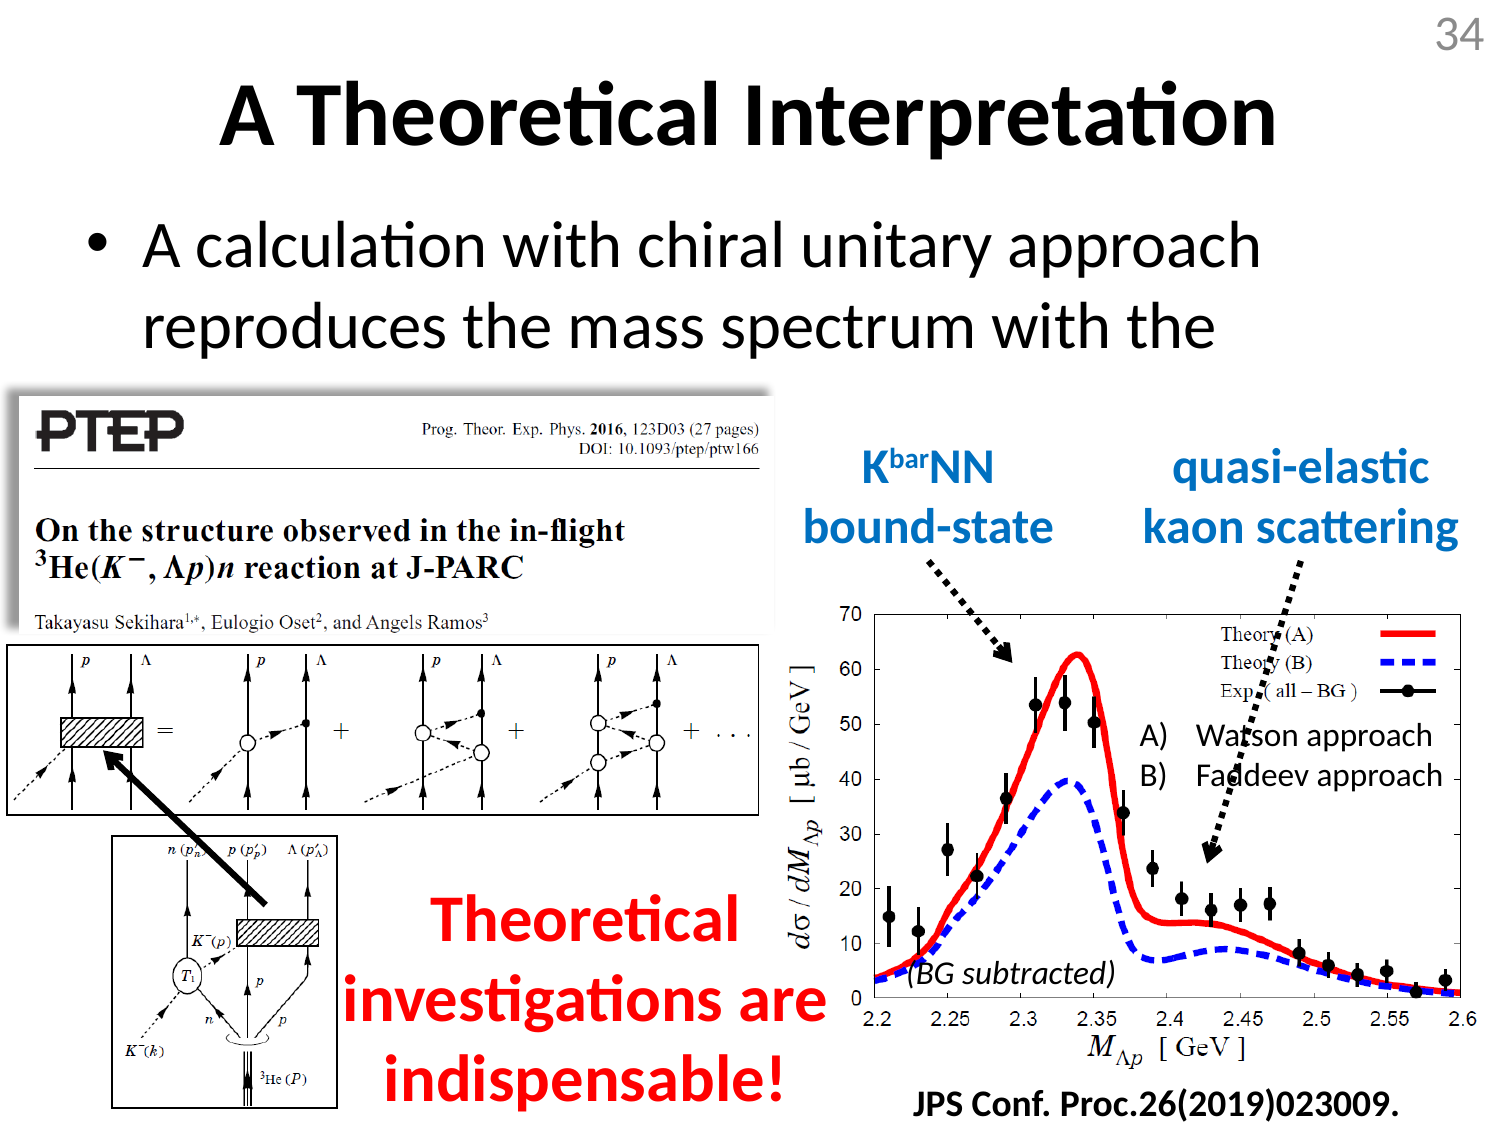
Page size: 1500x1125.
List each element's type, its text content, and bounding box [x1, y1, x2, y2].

text_box Theoretical investigations are indispensable! [324, 867, 847, 1123]
picture [7, 645, 758, 815]
title A Theoretical Interpretation [0, 0, 1500, 218]
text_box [1206, 562, 1302, 864]
picture [112, 836, 337, 1108]
text_box quasi-elastic kaon scattering [1127, 426, 1474, 561]
text_box JPS Conf. Proc.26(2019)023009. [898, 1082, 1416, 1125]
text_box KbarNN bound-state [787, 426, 1070, 561]
slide_number 34 [1162, 0, 1500, 61]
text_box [102, 749, 266, 906]
picture [19, 396, 1495, 1074]
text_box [928, 562, 1013, 664]
